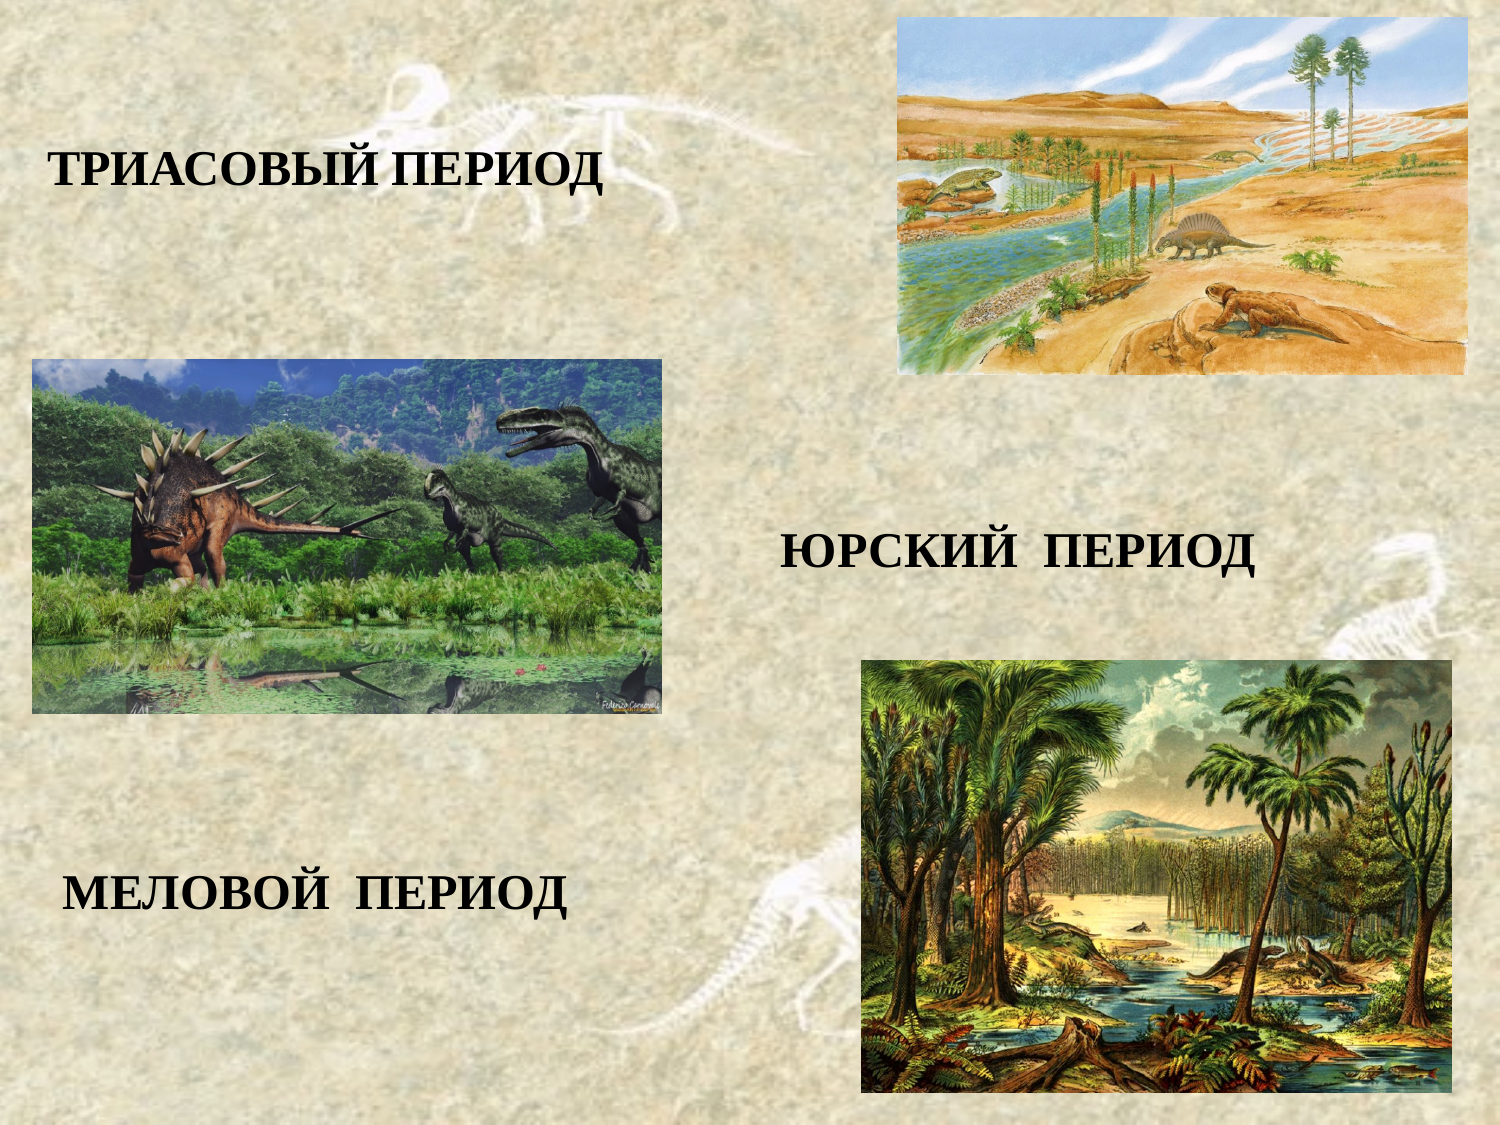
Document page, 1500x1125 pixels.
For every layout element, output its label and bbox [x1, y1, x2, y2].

list [897, 17, 1468, 375]
picture [0, 0, 1500, 1125]
